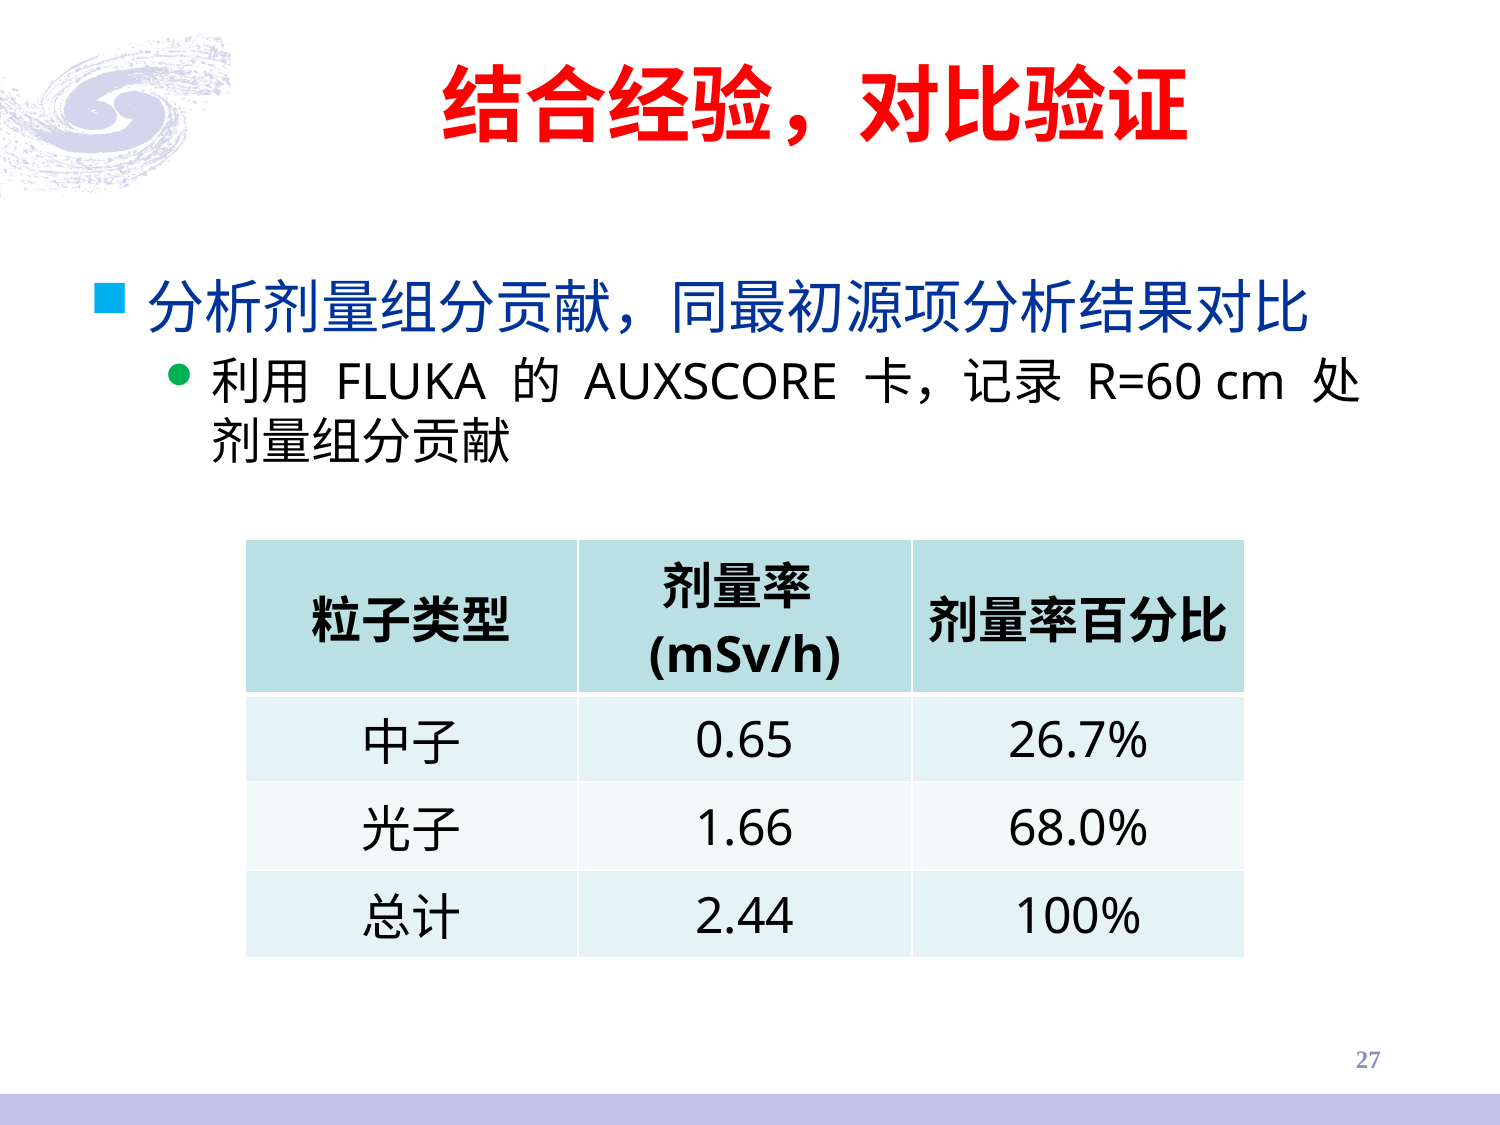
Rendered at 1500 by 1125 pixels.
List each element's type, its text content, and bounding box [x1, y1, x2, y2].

table_cell 光子 [246, 783, 577, 869]
table_cell 中子 [246, 697, 577, 781]
table_cell 100% [913, 871, 1244, 957]
table_cell 68.0% [913, 783, 1244, 869]
list 分析剂量组分贡献，同最初源项分析结果对比 利用 FLUKA 的 AUXSCORE 卡，记录 R=60 cm 处剂量组分贡献 [74, 262, 1426, 1006]
table_cell 26.7% [913, 697, 1244, 781]
slide_number 27 [1058, 1024, 1396, 1094]
table_cell 总计 [246, 871, 577, 957]
table_header 剂量率百分比 [913, 540, 1244, 692]
table_cell 2.44 [579, 871, 911, 957]
table_cell 0.65 [579, 697, 911, 781]
title 结合经验，对比验证 [229, 8, 1402, 197]
table_header 剂量率(mSv/h) [579, 540, 911, 692]
table_header 粒子类型 [246, 540, 577, 692]
picture [0, 27, 229, 197]
table_cell 1.66 [579, 783, 911, 869]
